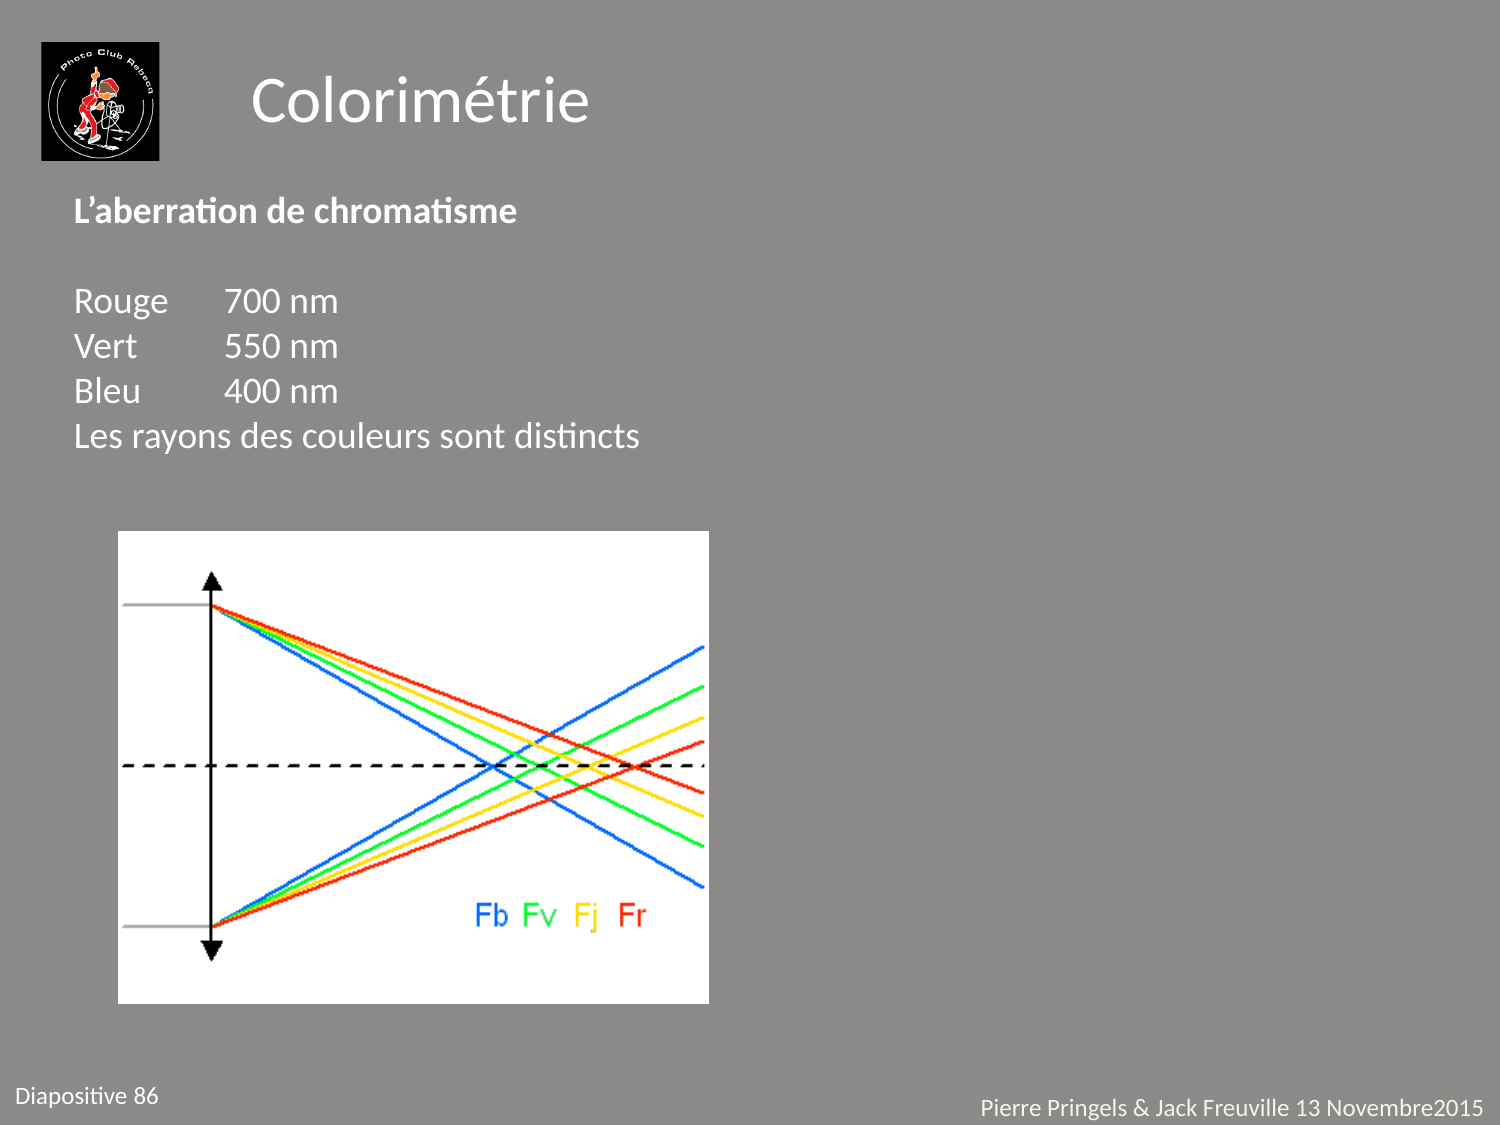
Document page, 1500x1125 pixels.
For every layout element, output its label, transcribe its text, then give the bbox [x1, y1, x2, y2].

text_box Colorimétrie [236, 42, 1500, 150]
text_box Pierre Pringels & Jack Freuville 13 Novembre2015 [921, 1084, 1500, 1125]
text_box L’aberration de chromatisme Rouge 700 nm Vert 550 nm Bleu 400 nm Les rayons des couleurs sont distincts [59, 178, 1394, 509]
picture [0, 0, 1500, 1125]
footer Diapositive 86 [0, 1065, 248, 1125]
